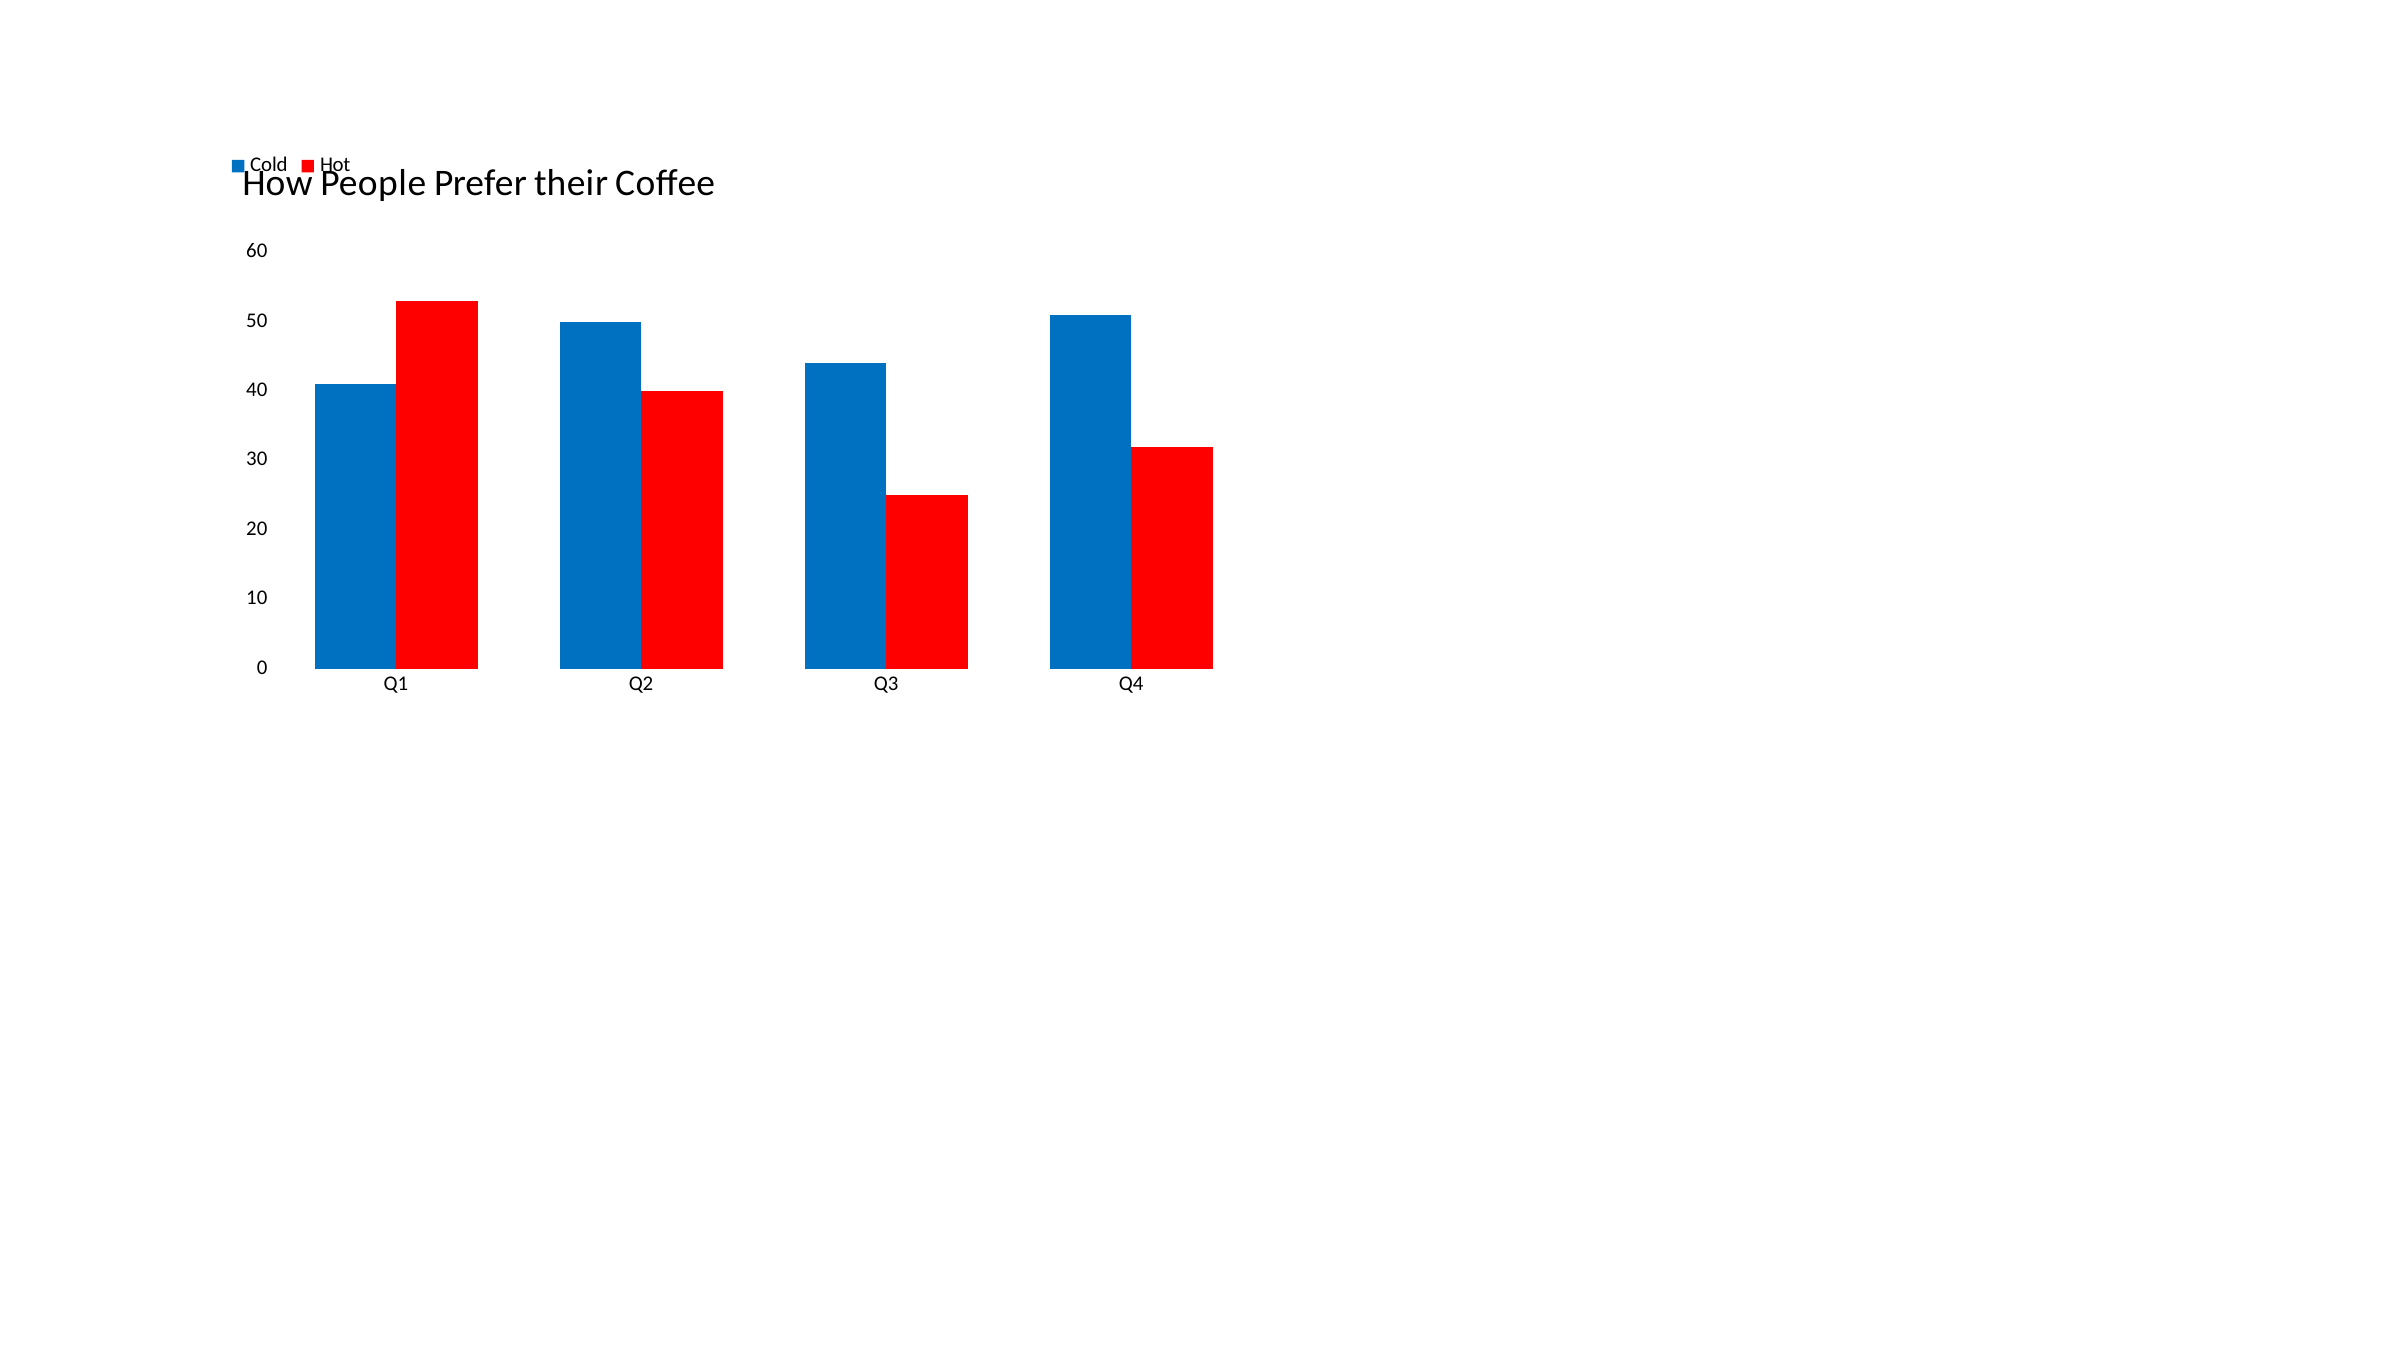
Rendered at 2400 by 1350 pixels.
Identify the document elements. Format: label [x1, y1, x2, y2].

chart [224, 149, 1276, 751]
